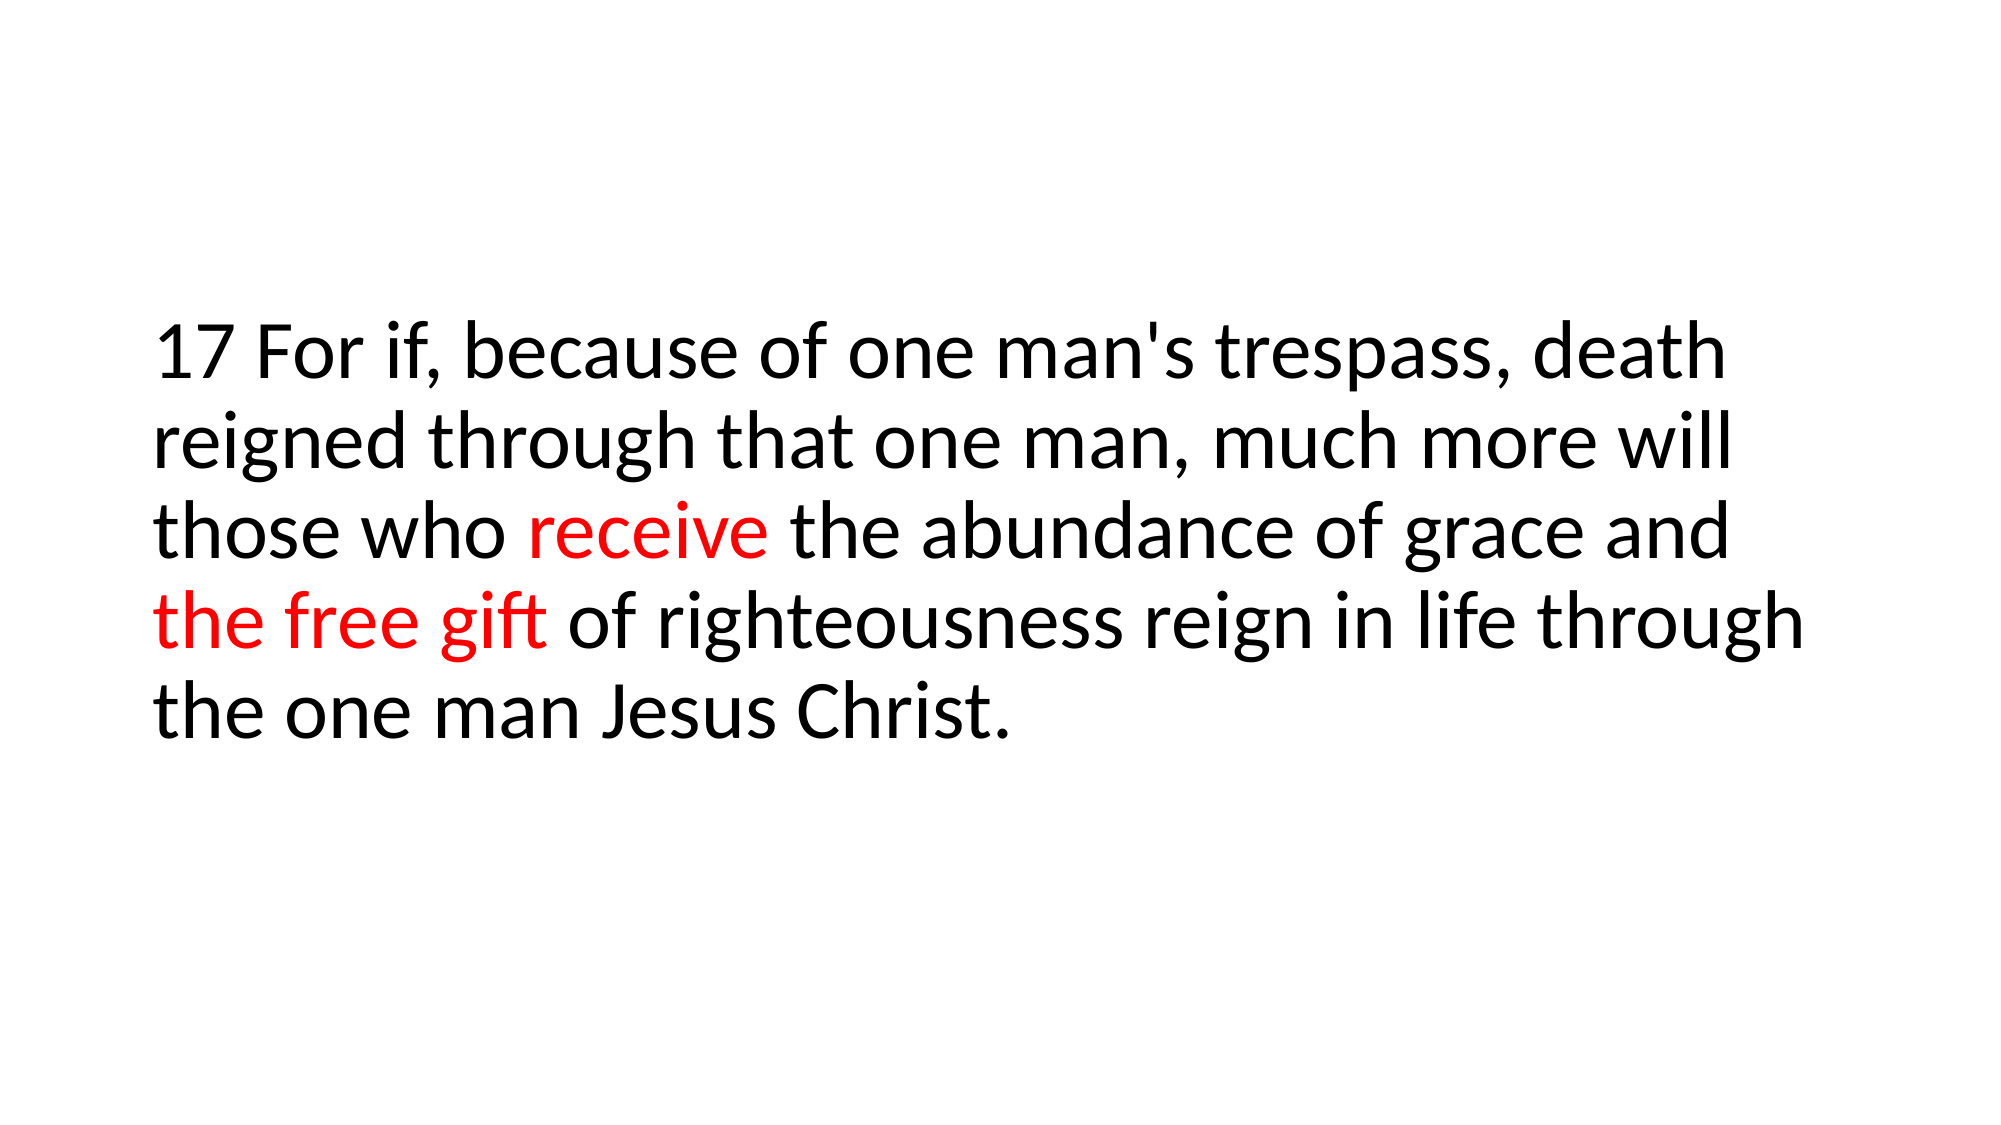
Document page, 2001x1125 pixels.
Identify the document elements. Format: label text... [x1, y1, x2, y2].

list 17 For if, because of one man's trespass, death reigned through that one man, much more will those who receive the abundance of grace and the free gift of righteousness reign in life through the one man Jesus Christ. [137, 299, 1863, 1014]
